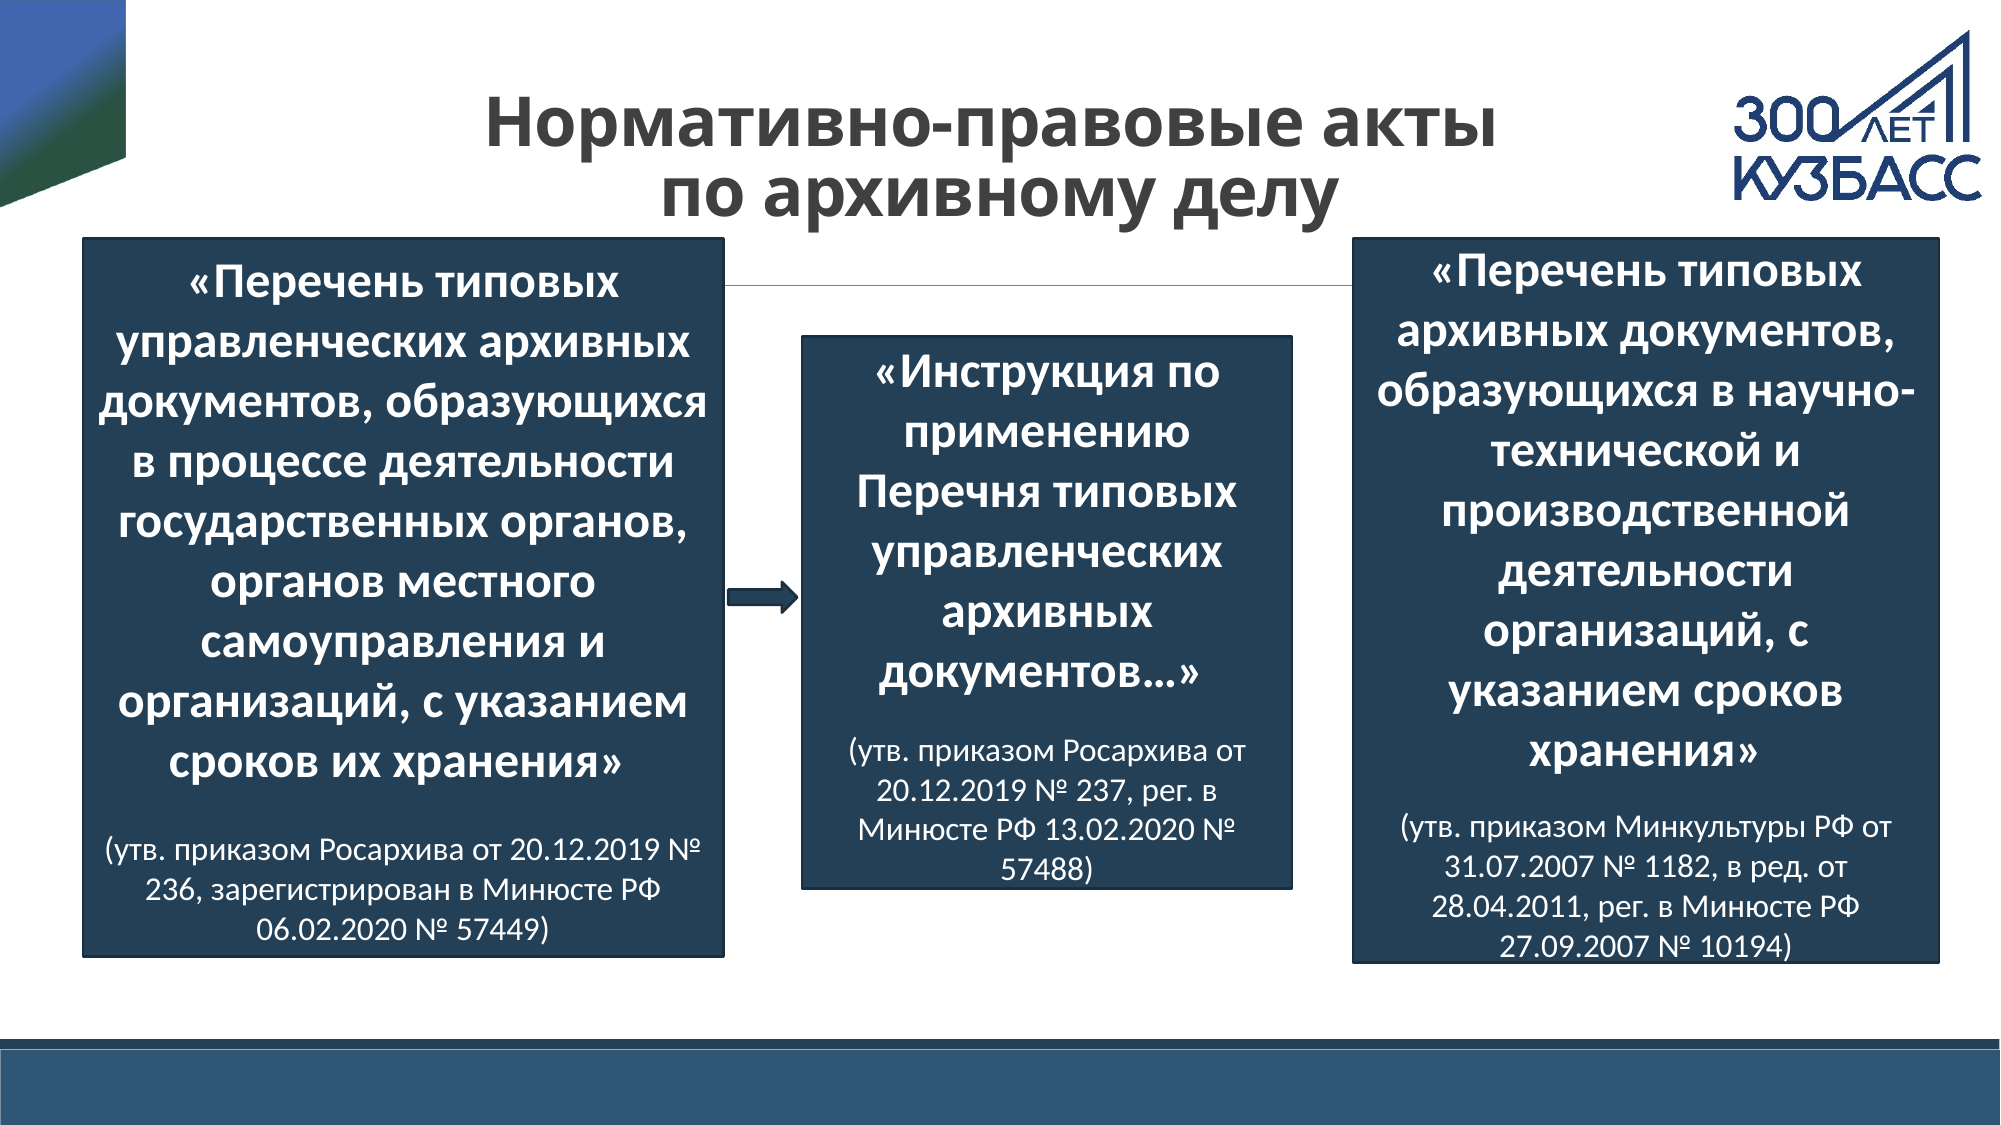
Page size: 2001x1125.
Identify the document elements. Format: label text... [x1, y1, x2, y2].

text_box «Перечень типовых управленческих архивных документов, образующихся в процессе деятельности государственных органов, органов местного самоуправления и организаций, с указанием сроков их хранения» (утв. приказом Росархива от 20.12.2019 № 236, зарегистрирован в Минюсте РФ 06.02.2020 № 57449) [82, 237, 725, 958]
text_box «Перечень типовых архивных документов, образующихся в научно-технической и производственной деятельности организаций, с указанием сроков хранения» (утв. приказом Минкультуры РФ от 31.07.2007 № 1182, в ред. от 28.04.2011, рег. в Минюсте РФ 27.09.2007 № 10194) [1352, 237, 1940, 964]
title Нормативно-правовые акты по архивному делу [174, 81, 1825, 239]
picture [0, 0, 127, 208]
text_box «Инструкция по применению Перечня типовых управленческих архивных документов…» (утв. приказом Росархива от 20.12.2019 № 237, рег. в Минюсте РФ 13.02.2020 № 57488) [801, 335, 1293, 890]
text_box [726, 580, 799, 614]
picture [1728, 25, 1985, 205]
